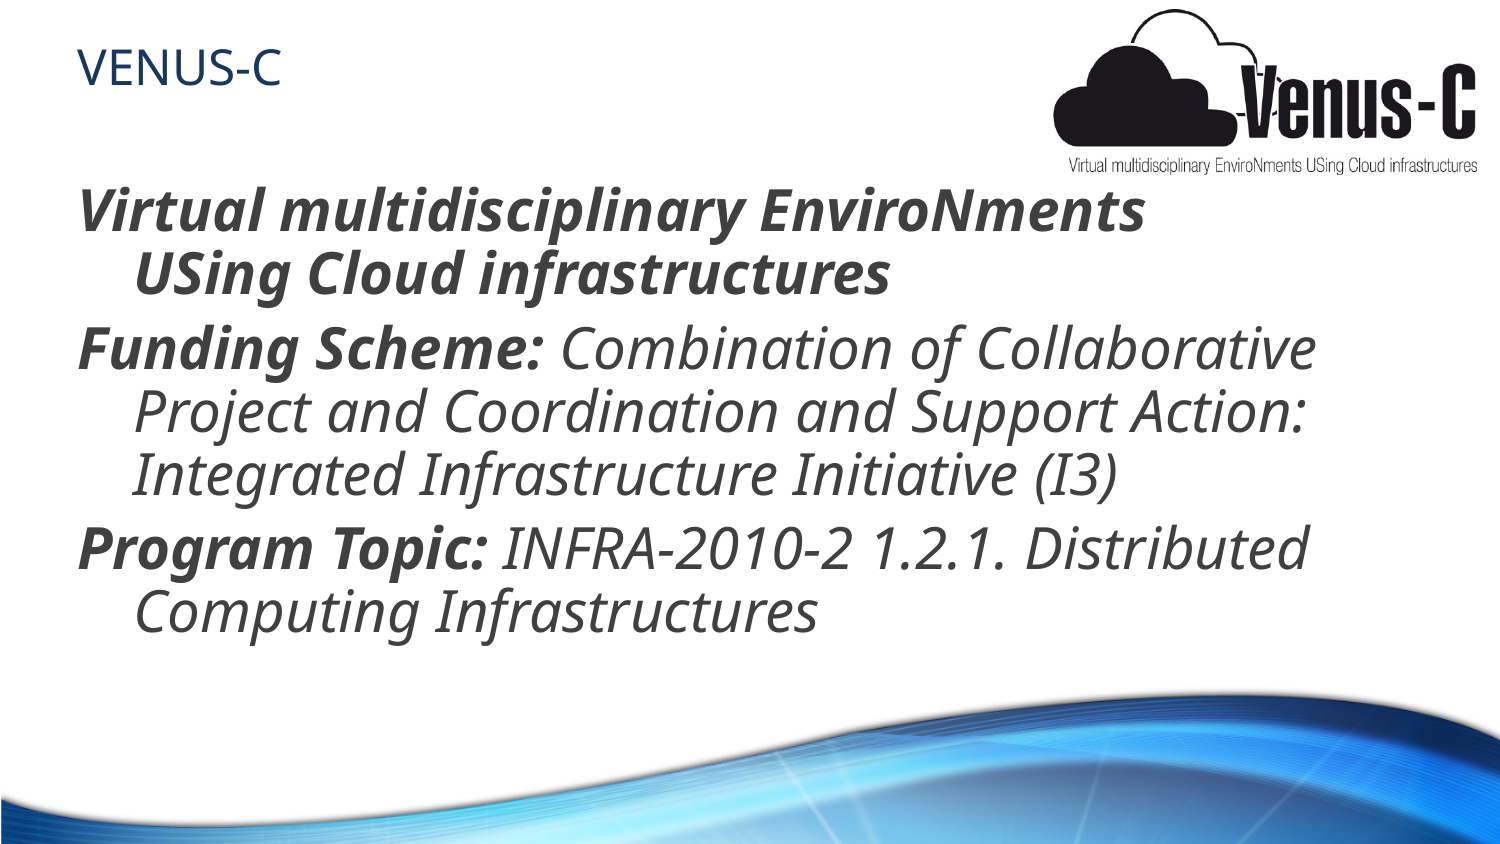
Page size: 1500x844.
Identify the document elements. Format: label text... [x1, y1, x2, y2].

list Virtual multidisciplinary EnviroNments USing Cloud infrastructures Funding Scheme: Combination of Collaborative Project and Coordination and Support Action: Integrated Infrastructure Initiative (I3) Program Topic: INFRA-2010-2 1.2.1. Distributed Computing Infrastructures [62, 173, 1438, 791]
picture [2, 0, 1500, 843]
title VENUS-C [62, 28, 1044, 104]
